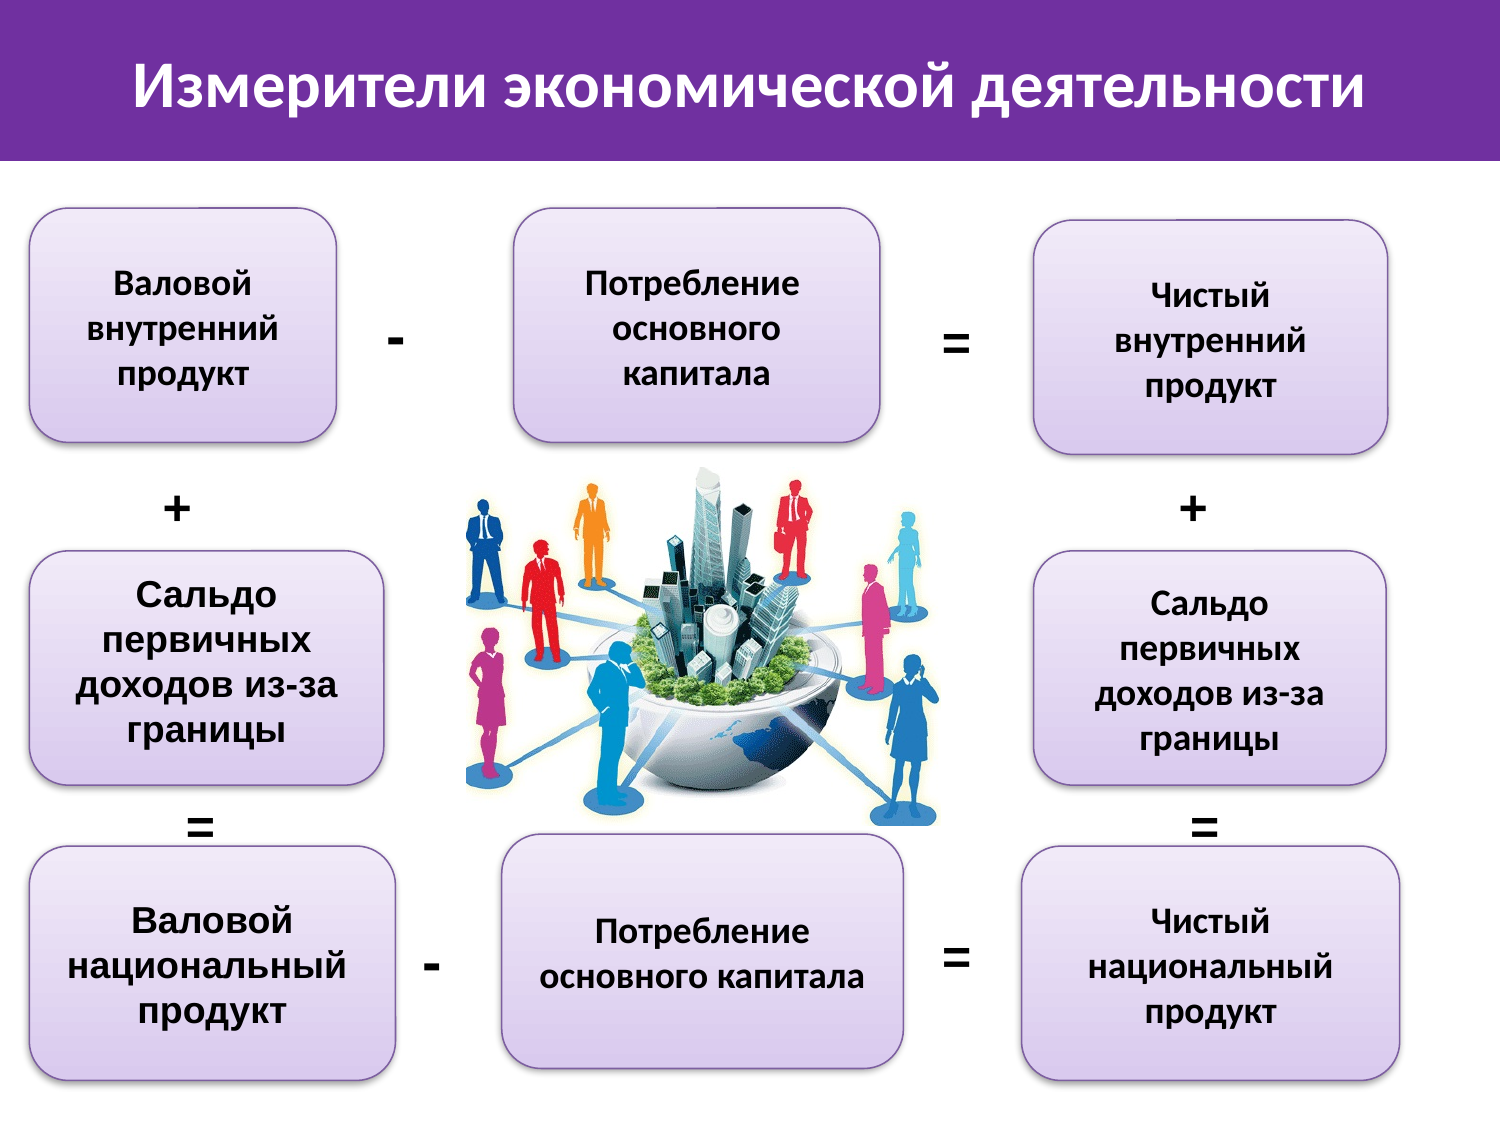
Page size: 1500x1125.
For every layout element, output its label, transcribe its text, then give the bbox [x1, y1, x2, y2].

text_box - [407, 916, 476, 1002]
text_box + [147, 467, 207, 543]
text_box Чистый внутренний продукт [1032, 219, 1389, 456]
text_box Валовой внутренний продукт [28, 207, 338, 444]
text_box = [171, 786, 231, 862]
text_box Валовой национальный продукт [28, 845, 397, 1082]
text_box Потребление основного капитала [500, 834, 905, 1070]
text_box = [927, 916, 987, 992]
text_box + [1163, 467, 1223, 543]
picture [466, 467, 941, 826]
text_box = [1175, 786, 1235, 862]
text_box Сальдо первичных доходов из-за границы [28, 549, 385, 786]
text_box Потребление основного капитала [512, 207, 881, 444]
title Измерители экономической деятельности [0, 0, 1500, 162]
text_box Чистый национальный продукт [1020, 845, 1401, 1082]
text_box = [927, 302, 987, 378]
text_box Сальдо первичных доходов из-за границы [1032, 549, 1387, 786]
text_box - [372, 290, 441, 376]
